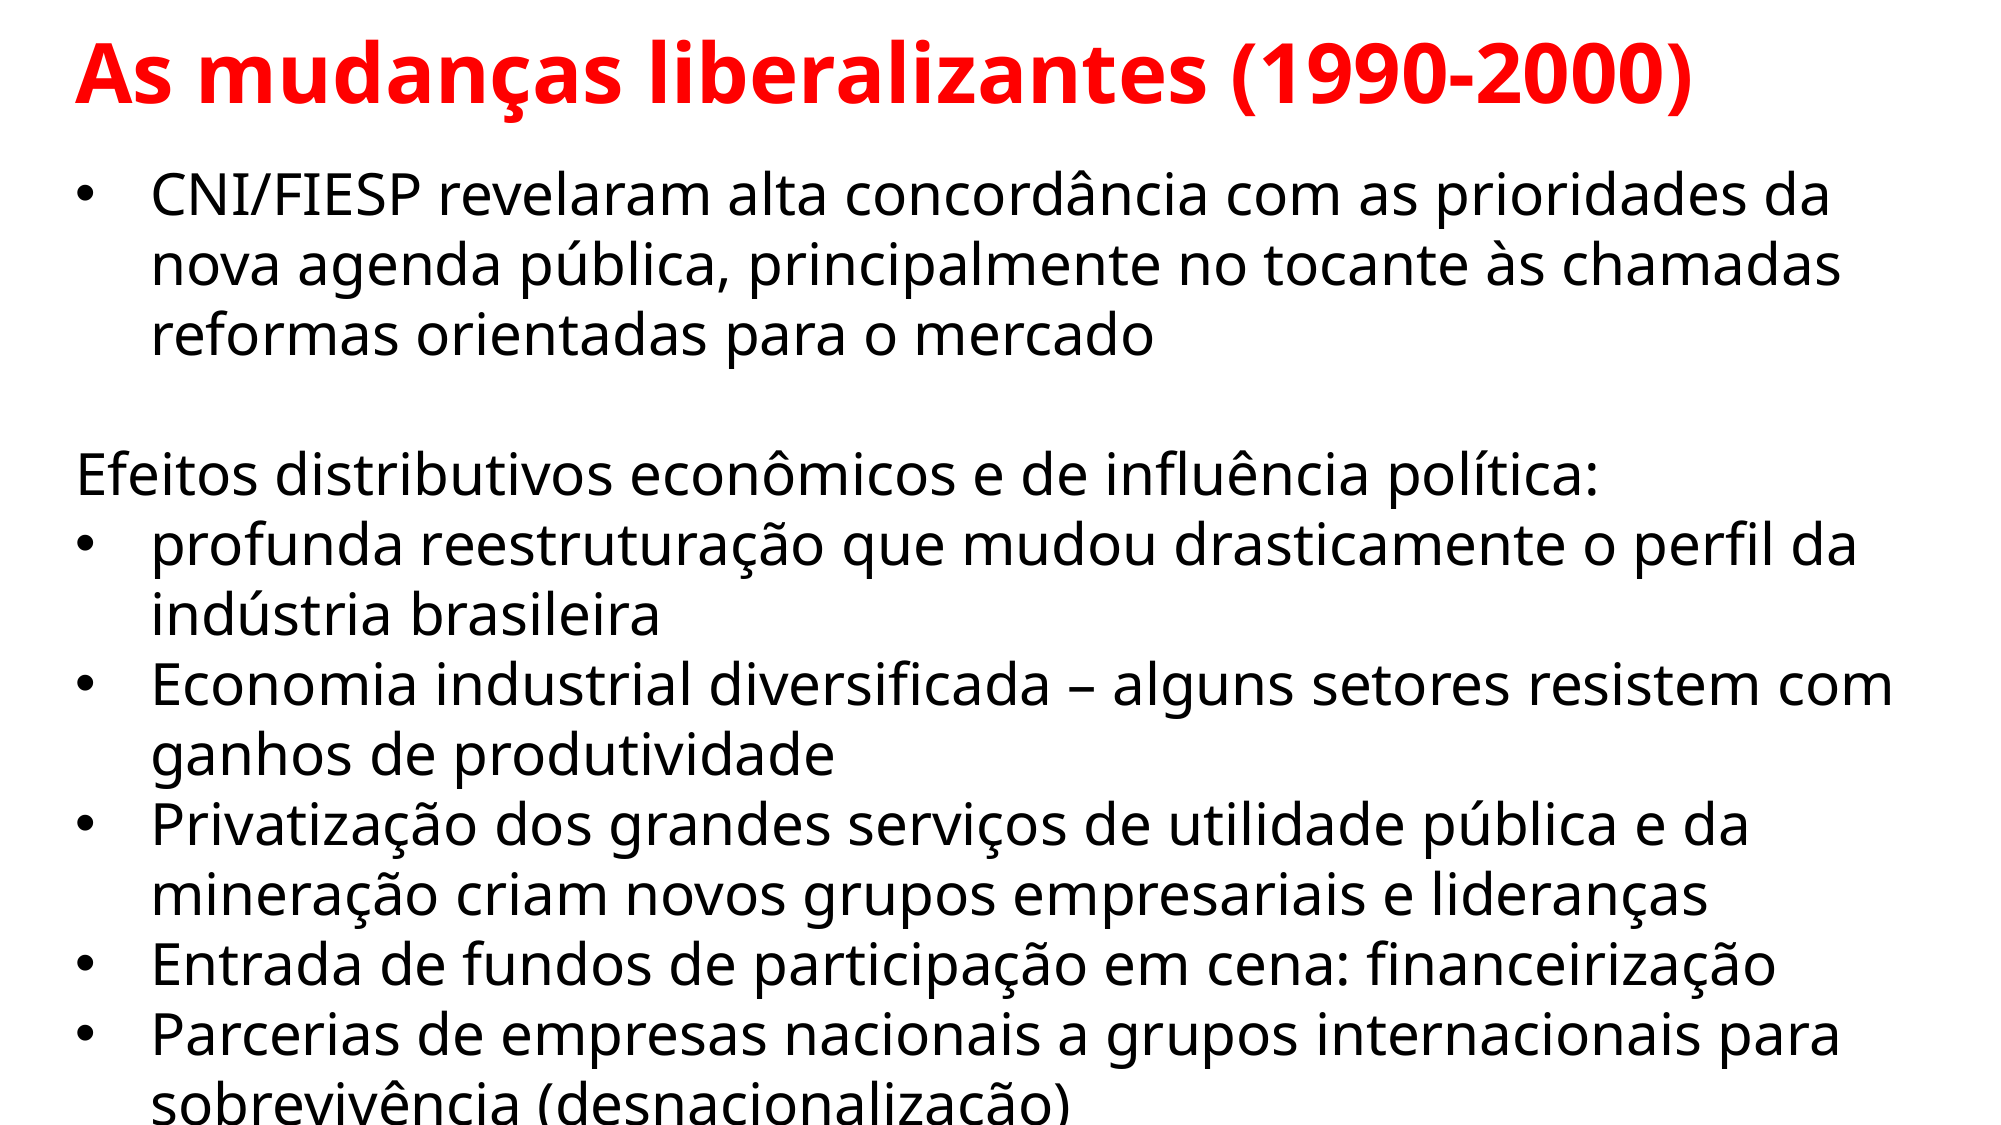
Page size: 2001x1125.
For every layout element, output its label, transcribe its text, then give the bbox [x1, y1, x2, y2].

text_box CNI/FIESP revelaram alta concordância com as prioridades da nova agenda pública, principalmente no tocante às chamadas reformas orientadas para o mercado Efeitos distributivos econômicos e de influência política: profunda reestruturação que mudou drasticamente o perfil da indústria brasileira Economia industrial diversificada – alguns setores resistem com ganhos de produtividade Privatização dos grandes serviços de utilidade pública e da mineração criam novos grupos empresariais e lideranças Entrada de fundos de participação em cena: financeirização Parcerias de empresas nacionais a grupos internacionais para sobrevivência (desnacionalização) Mudança de lideranças, setores e empresas influentes/com poder de barganha: setores vitoriosos Ex: Steinbruch (Vicunha – CSN – FIESP) [60, 149, 1944, 1125]
text_box As mudanças liberalizantes (1990-2000) [60, 23, 1944, 149]
